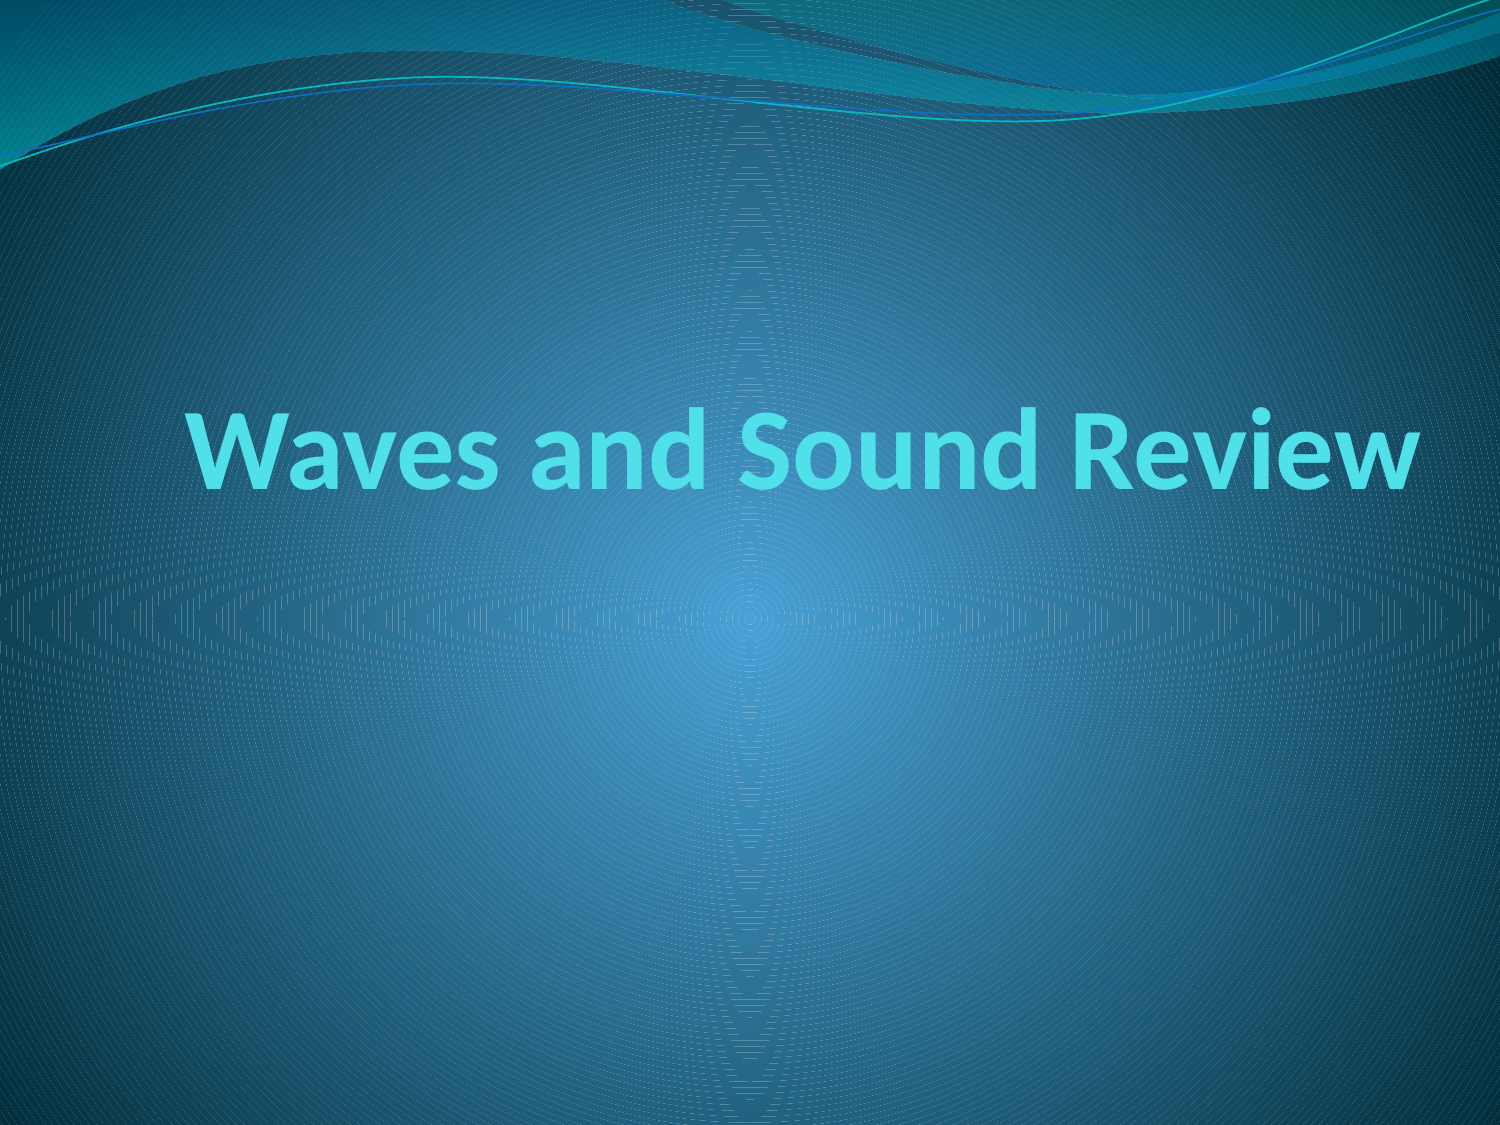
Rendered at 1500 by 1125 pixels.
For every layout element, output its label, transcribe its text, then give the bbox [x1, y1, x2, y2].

title Waves and Sound Review [24, 287, 1425, 513]
